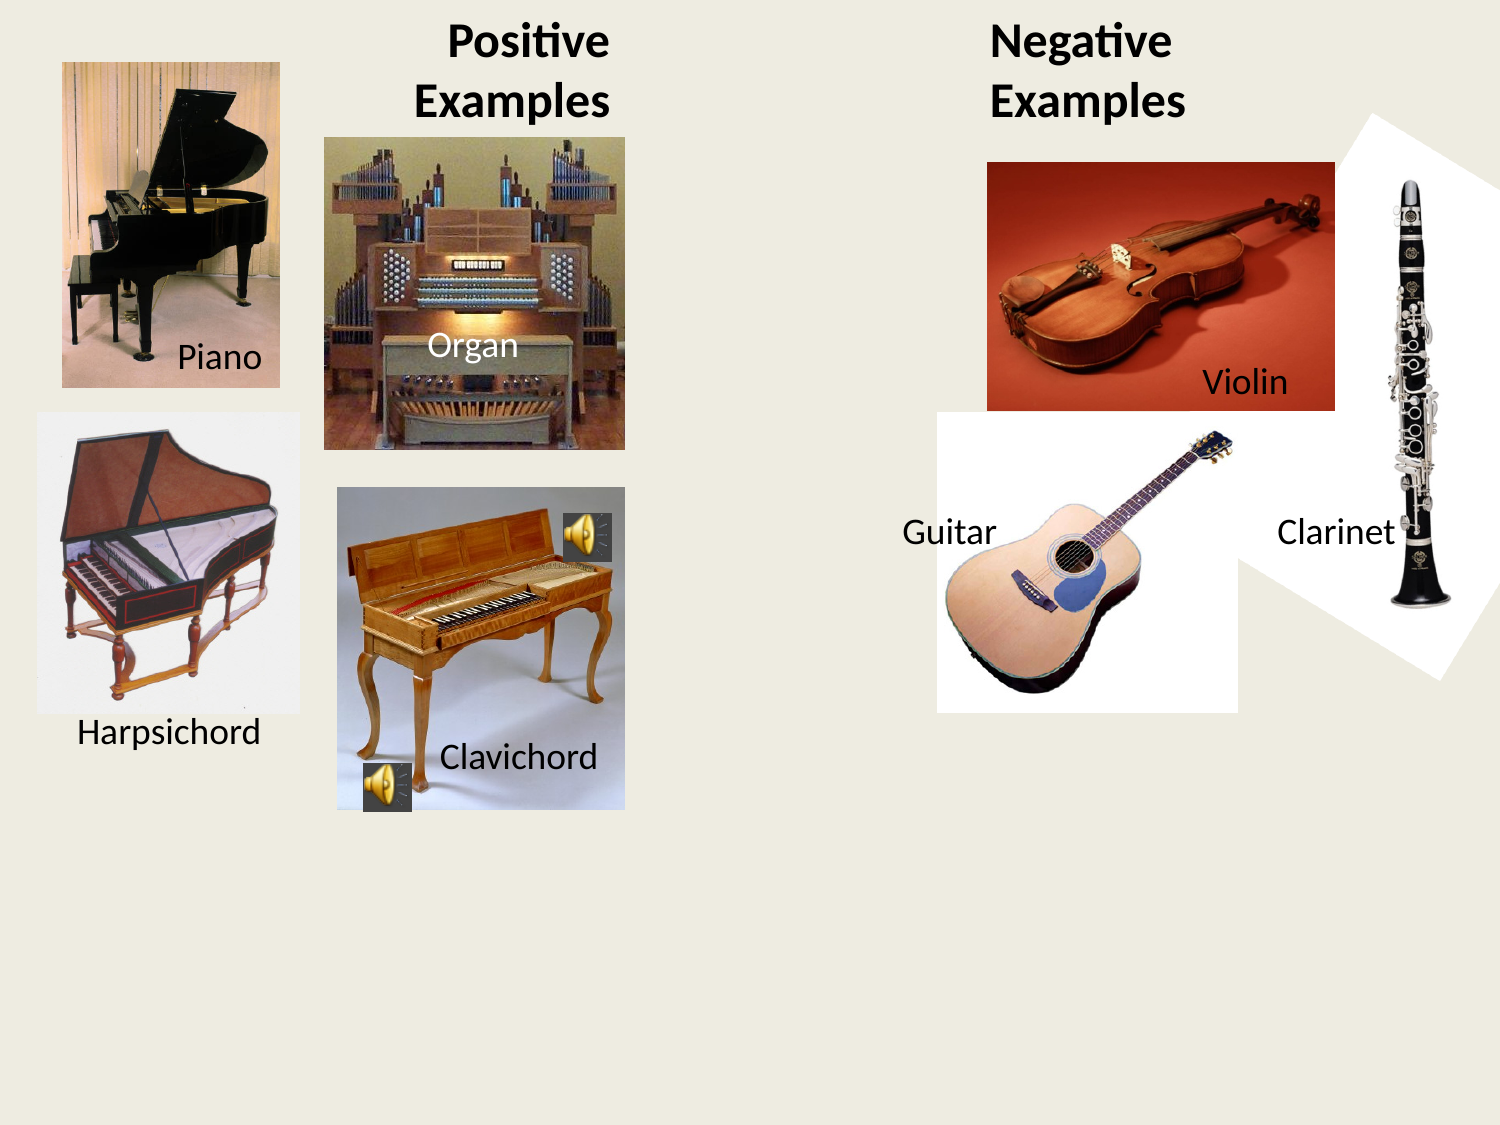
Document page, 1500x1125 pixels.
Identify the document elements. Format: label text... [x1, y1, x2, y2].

text_box Guitar [887, 499, 932, 560]
text_box Negative Examples [975, 0, 1300, 135]
text_box Clavichord [629, 724, 638, 785]
picture [337, 487, 626, 813]
picture [37, 412, 301, 714]
picture [62, 62, 280, 388]
text_box Piano [284, 324, 288, 385]
picture [324, 137, 626, 451]
text_box Harpsichord [62, 722, 300, 760]
text_box Positive Examples [350, 0, 625, 135]
picture [937, 114, 1500, 713]
